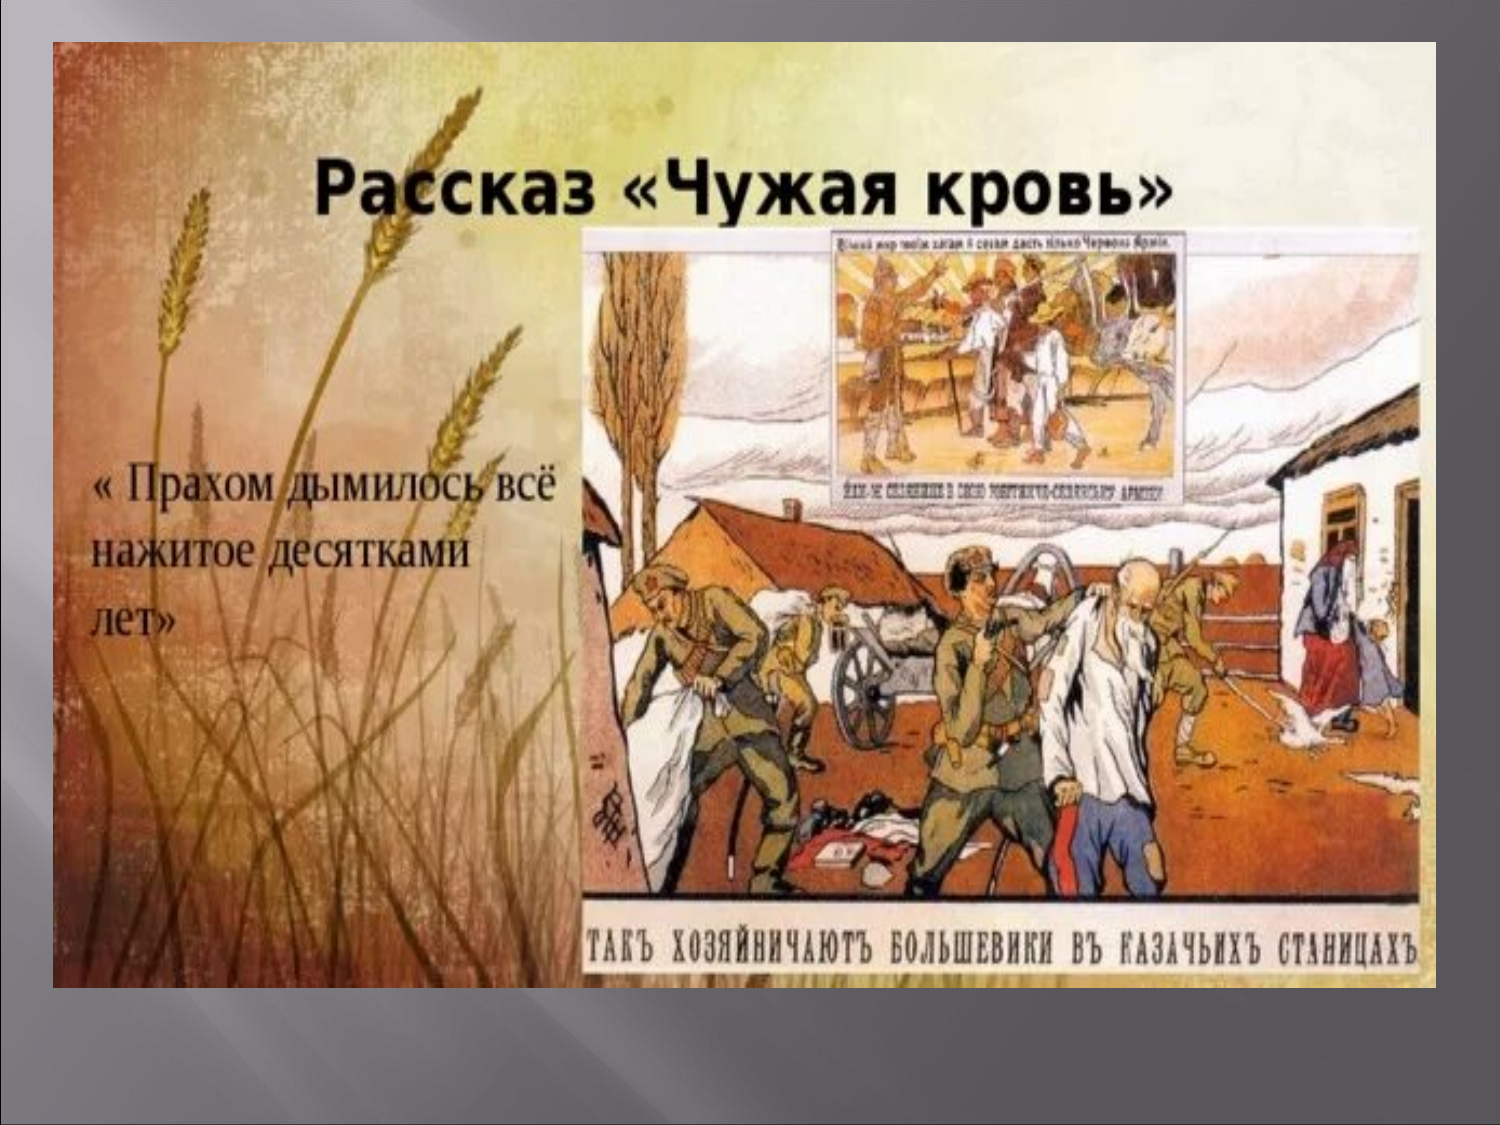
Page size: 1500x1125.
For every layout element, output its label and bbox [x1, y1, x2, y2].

picture [0, 0, 1500, 1125]
list [52, 42, 1436, 988]
